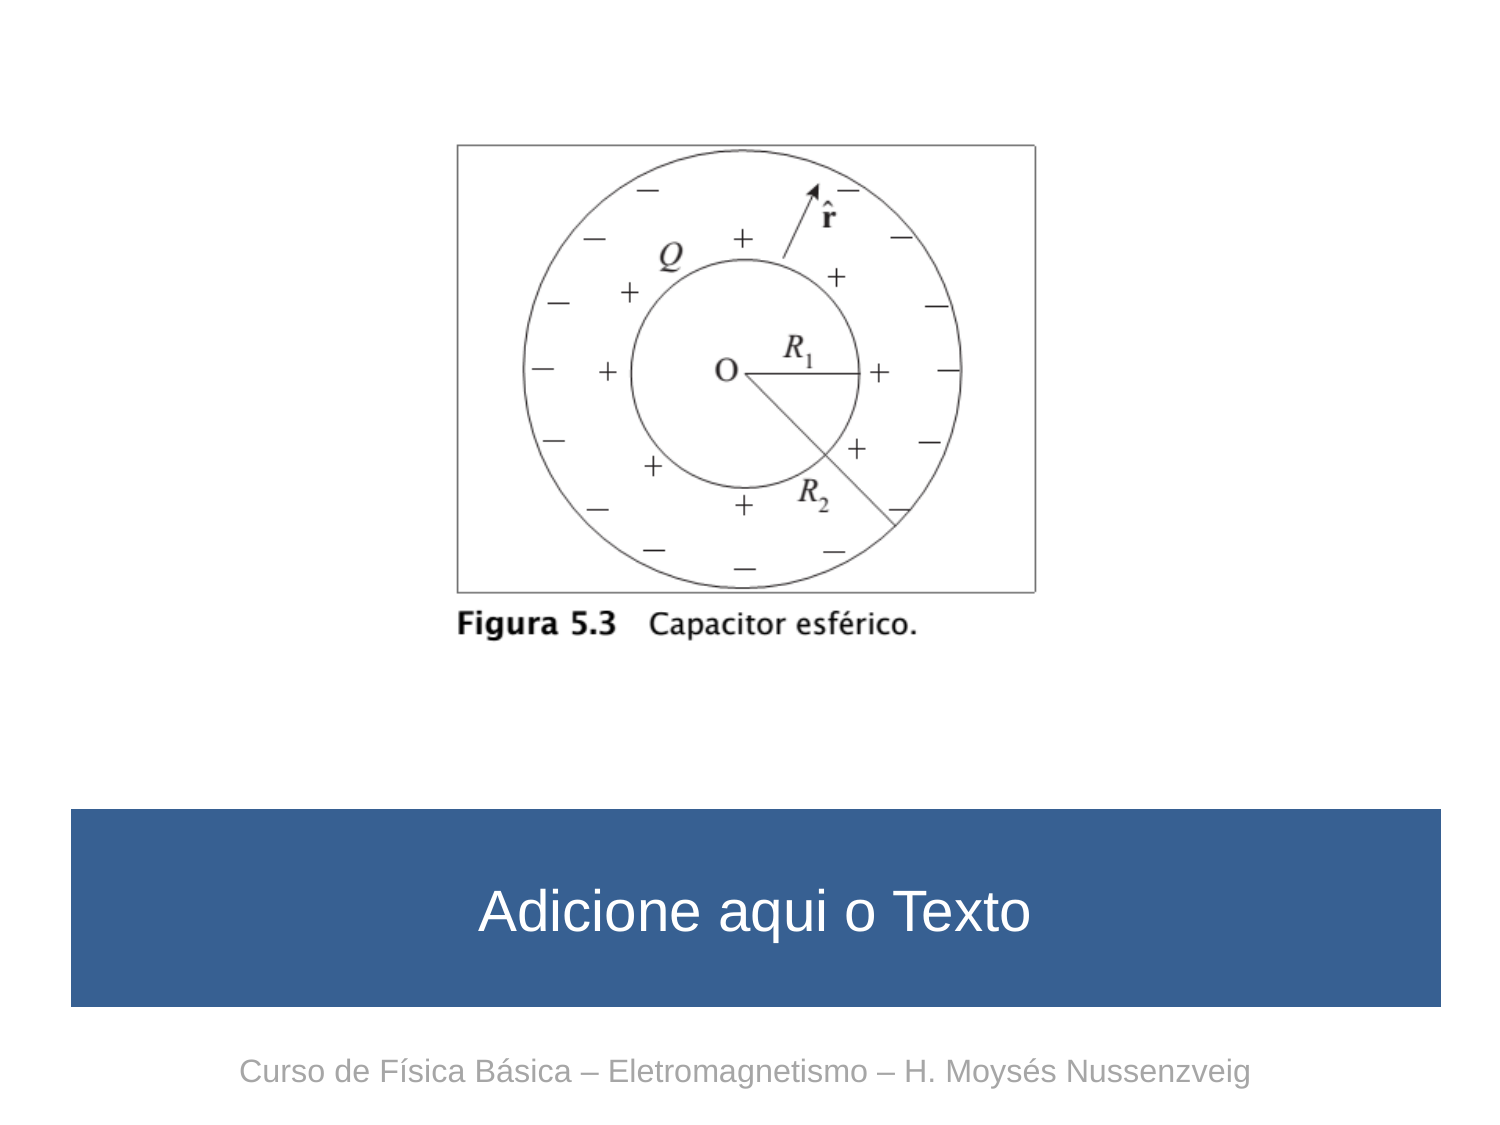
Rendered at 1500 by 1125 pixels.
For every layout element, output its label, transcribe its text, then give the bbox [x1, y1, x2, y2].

footer Curso de Física Básica – Eletromagnetismo – H. Moysés Nussenzveig [0, 1042, 1500, 1103]
picture [443, 136, 1049, 647]
text_box Adicione aqui o Texto [70, 808, 1442, 1008]
